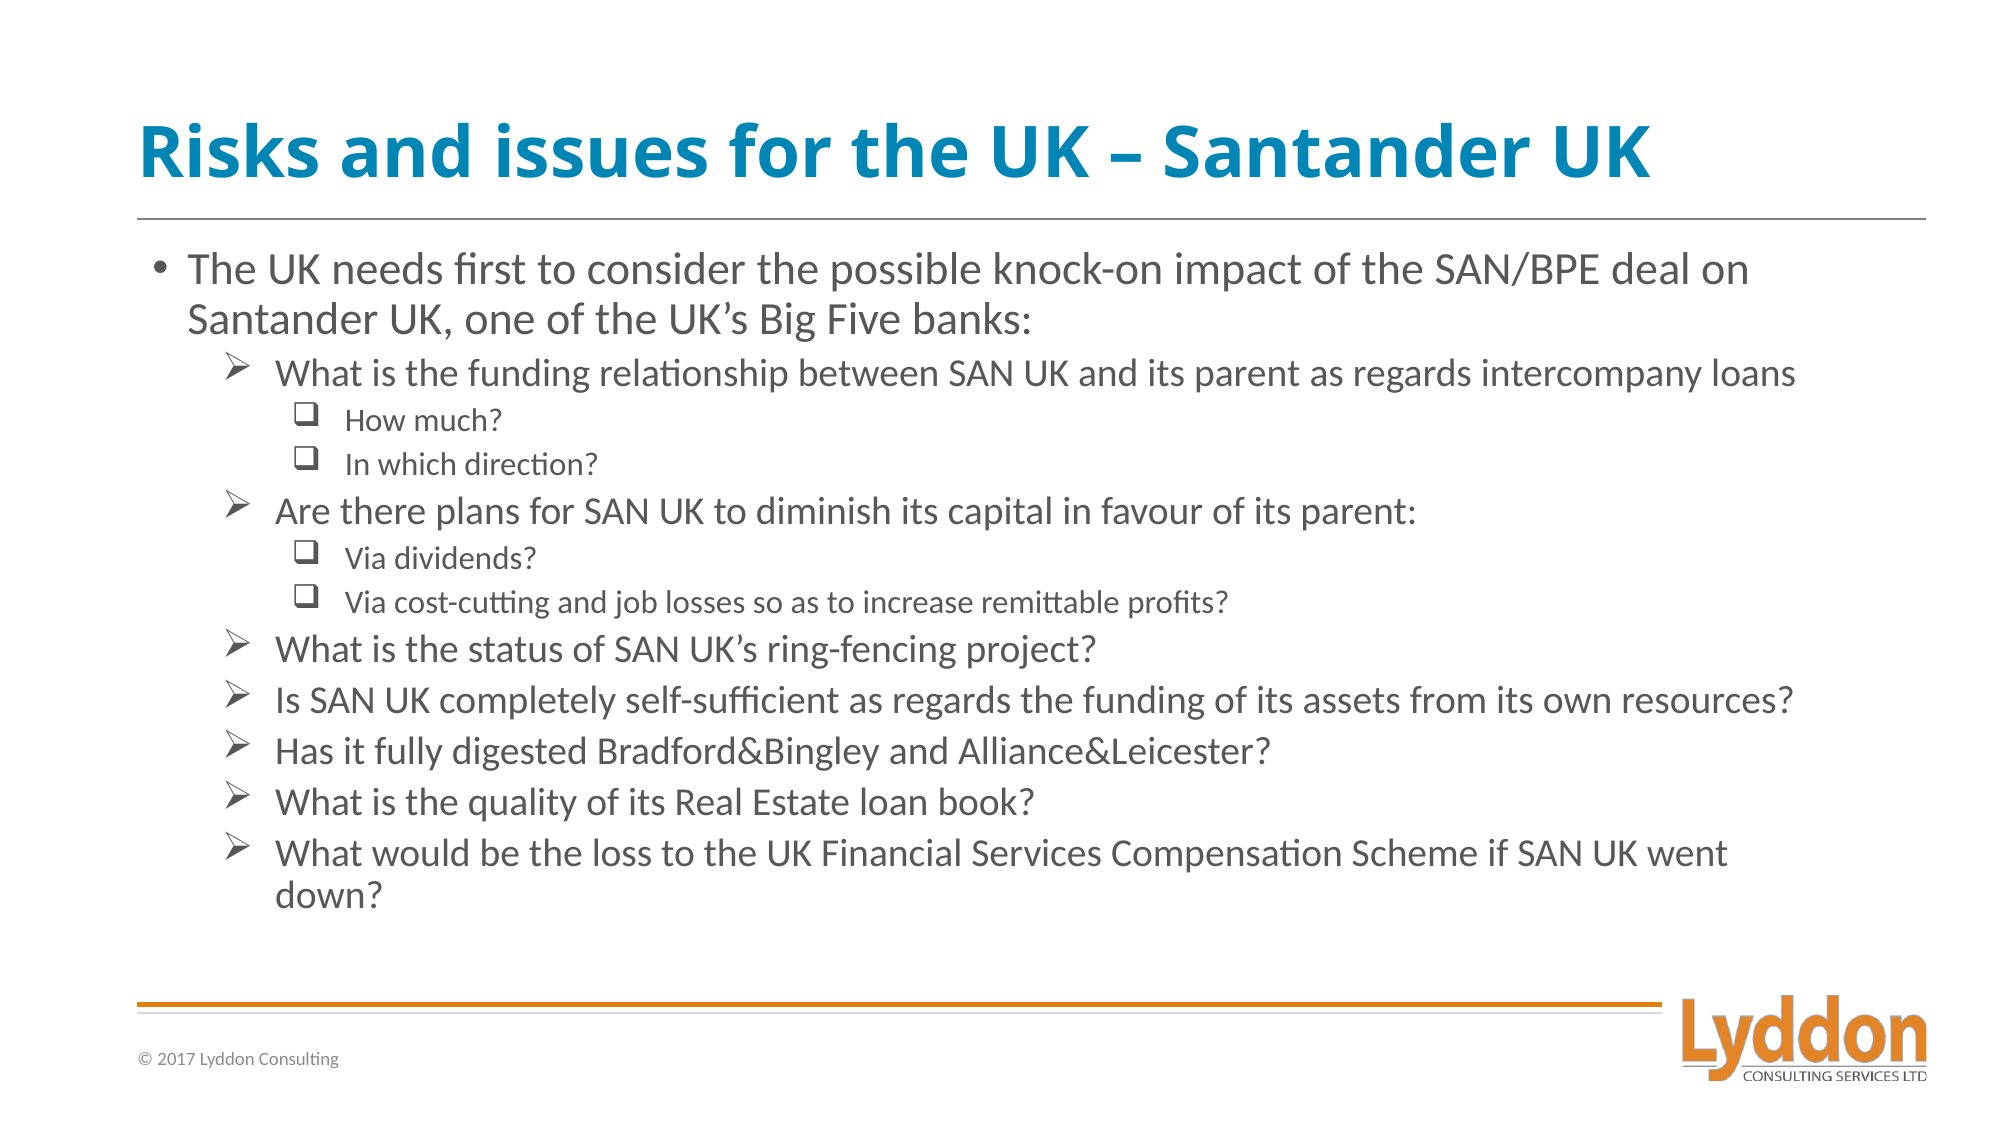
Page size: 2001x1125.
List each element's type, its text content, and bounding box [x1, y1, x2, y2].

list The UK needs first to consider the possible knock-on impact of the SAN/BPE deal on Santander UK, one of the UK’s Big Five banks: What is the funding relationship between SAN UK and its parent as regards intercompany loans How much? In which direction? Are there plans for SAN UK to diminish its capital in favour of its parent: Via dividends? Via cost-cutting and job losses so as to increase remittable profits? What is the status of SAN UK’s ring-fencing project? Is SAN UK completely self-sufficient as regards the funding of its assets from its own resources? Has it fully digested Bradford&Bingley and Alliance&Leicester? What is the quality of its Real Estate loan book? What would be the loss to the UK Financial Services Compensation Scheme if SAN UK went down? [137, 237, 1863, 933]
title Risks and issues for the UK – Santander UK [137, 97, 1662, 211]
